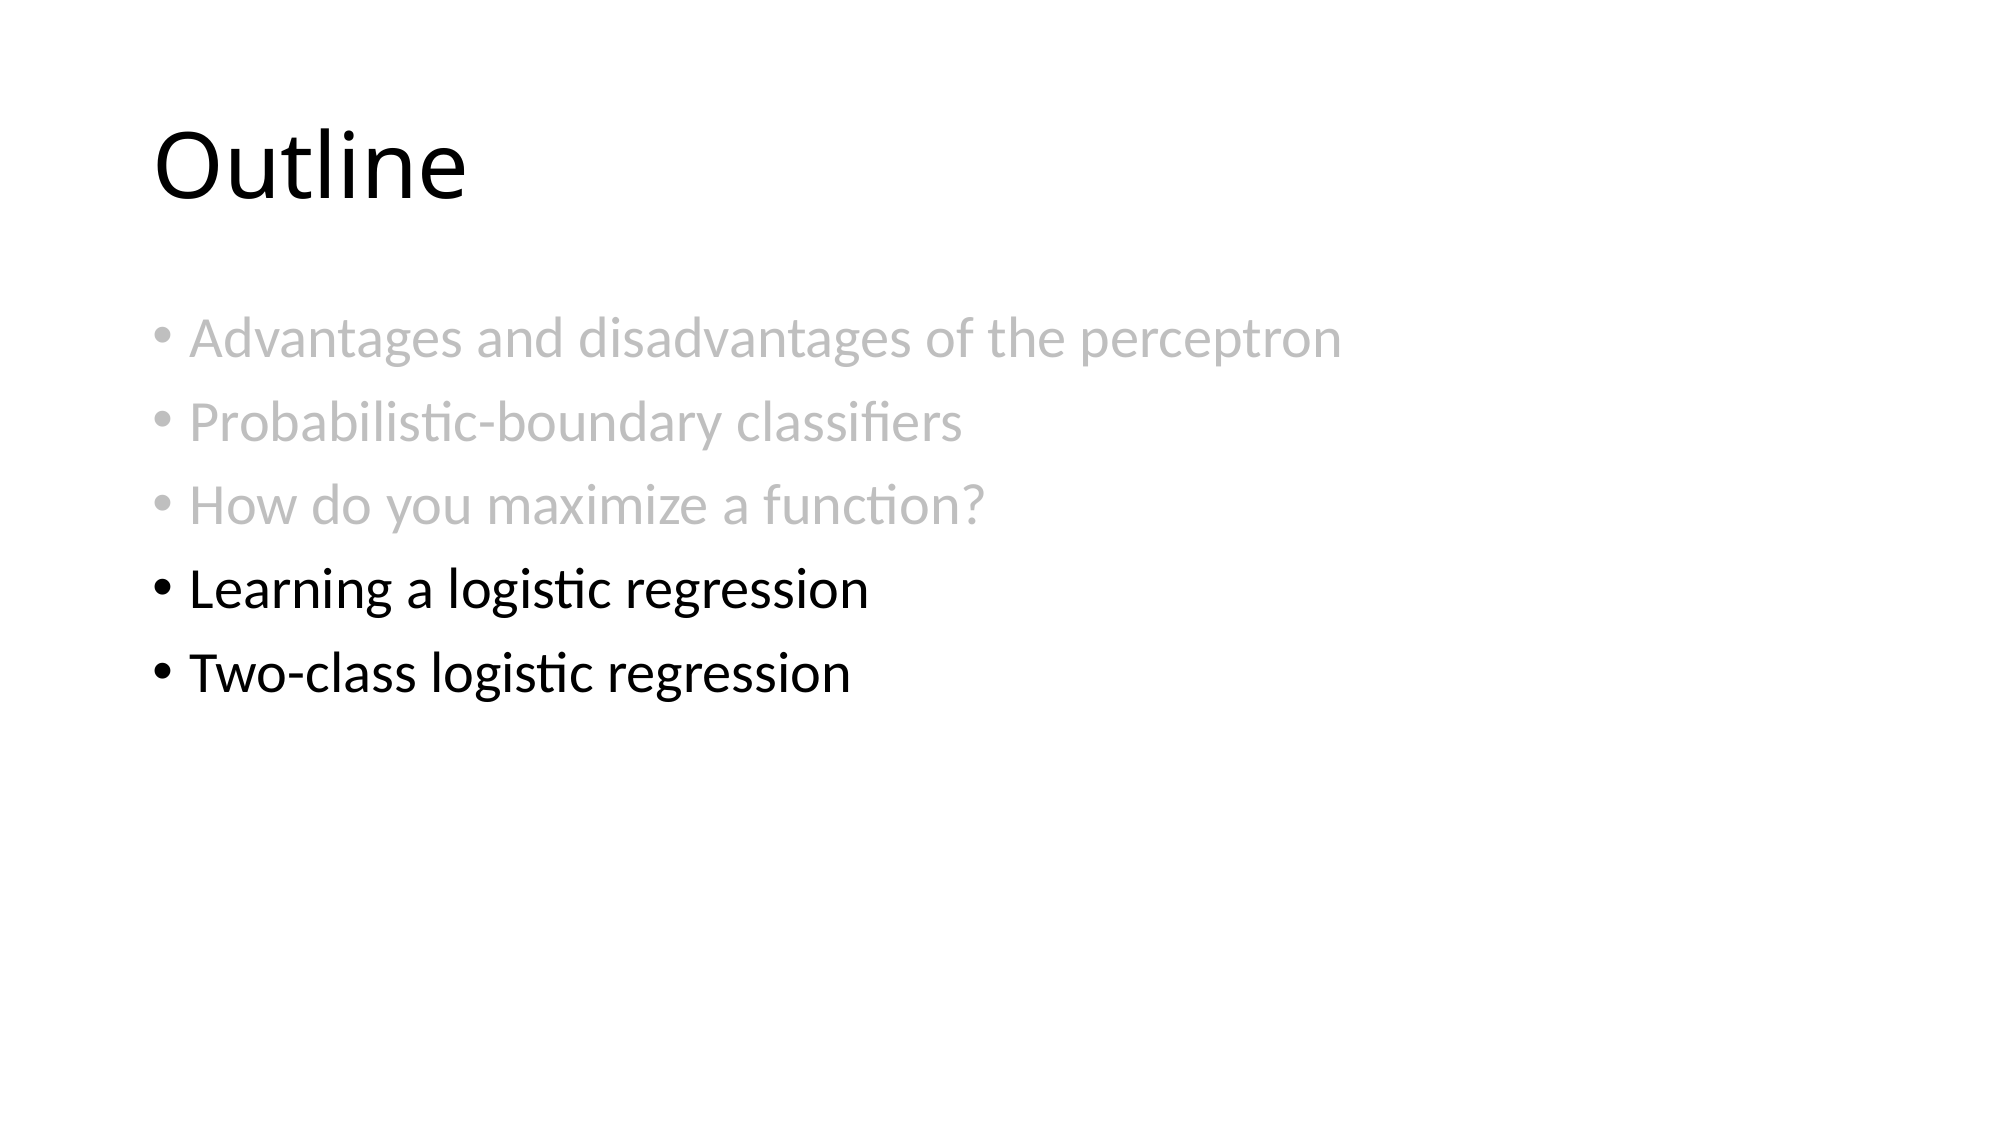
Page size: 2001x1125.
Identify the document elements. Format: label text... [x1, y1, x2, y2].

list Advantages and disadvantages of the perceptron Probabilistic-boundary classifiers How do you maximize a function? Learning a logistic regression Two-class logistic regression [137, 299, 1863, 1014]
title Outline [137, 59, 1863, 278]
